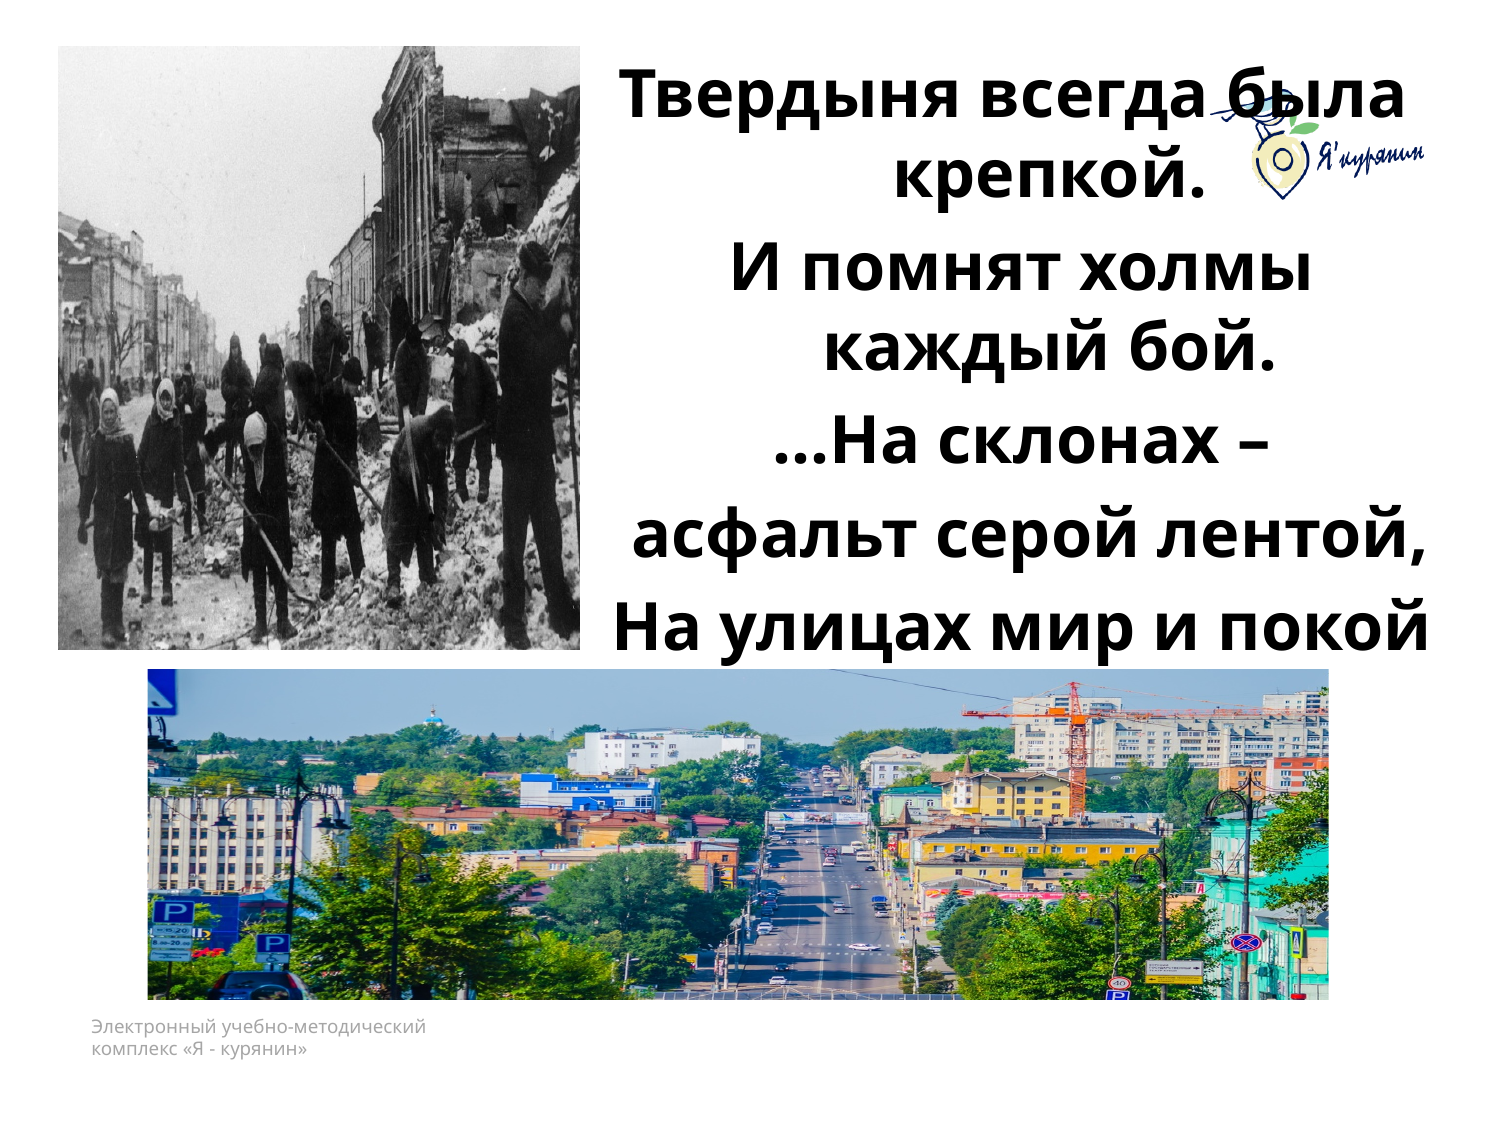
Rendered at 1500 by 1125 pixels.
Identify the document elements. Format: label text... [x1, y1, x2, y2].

picture [147, 669, 1329, 1001]
picture [58, 46, 581, 650]
list Твердыня всегда была крепкой. И помнят холмы каждый бой. …На склонах – асфальт серой лентой, На улицах мир и покой [561, 42, 1483, 1003]
